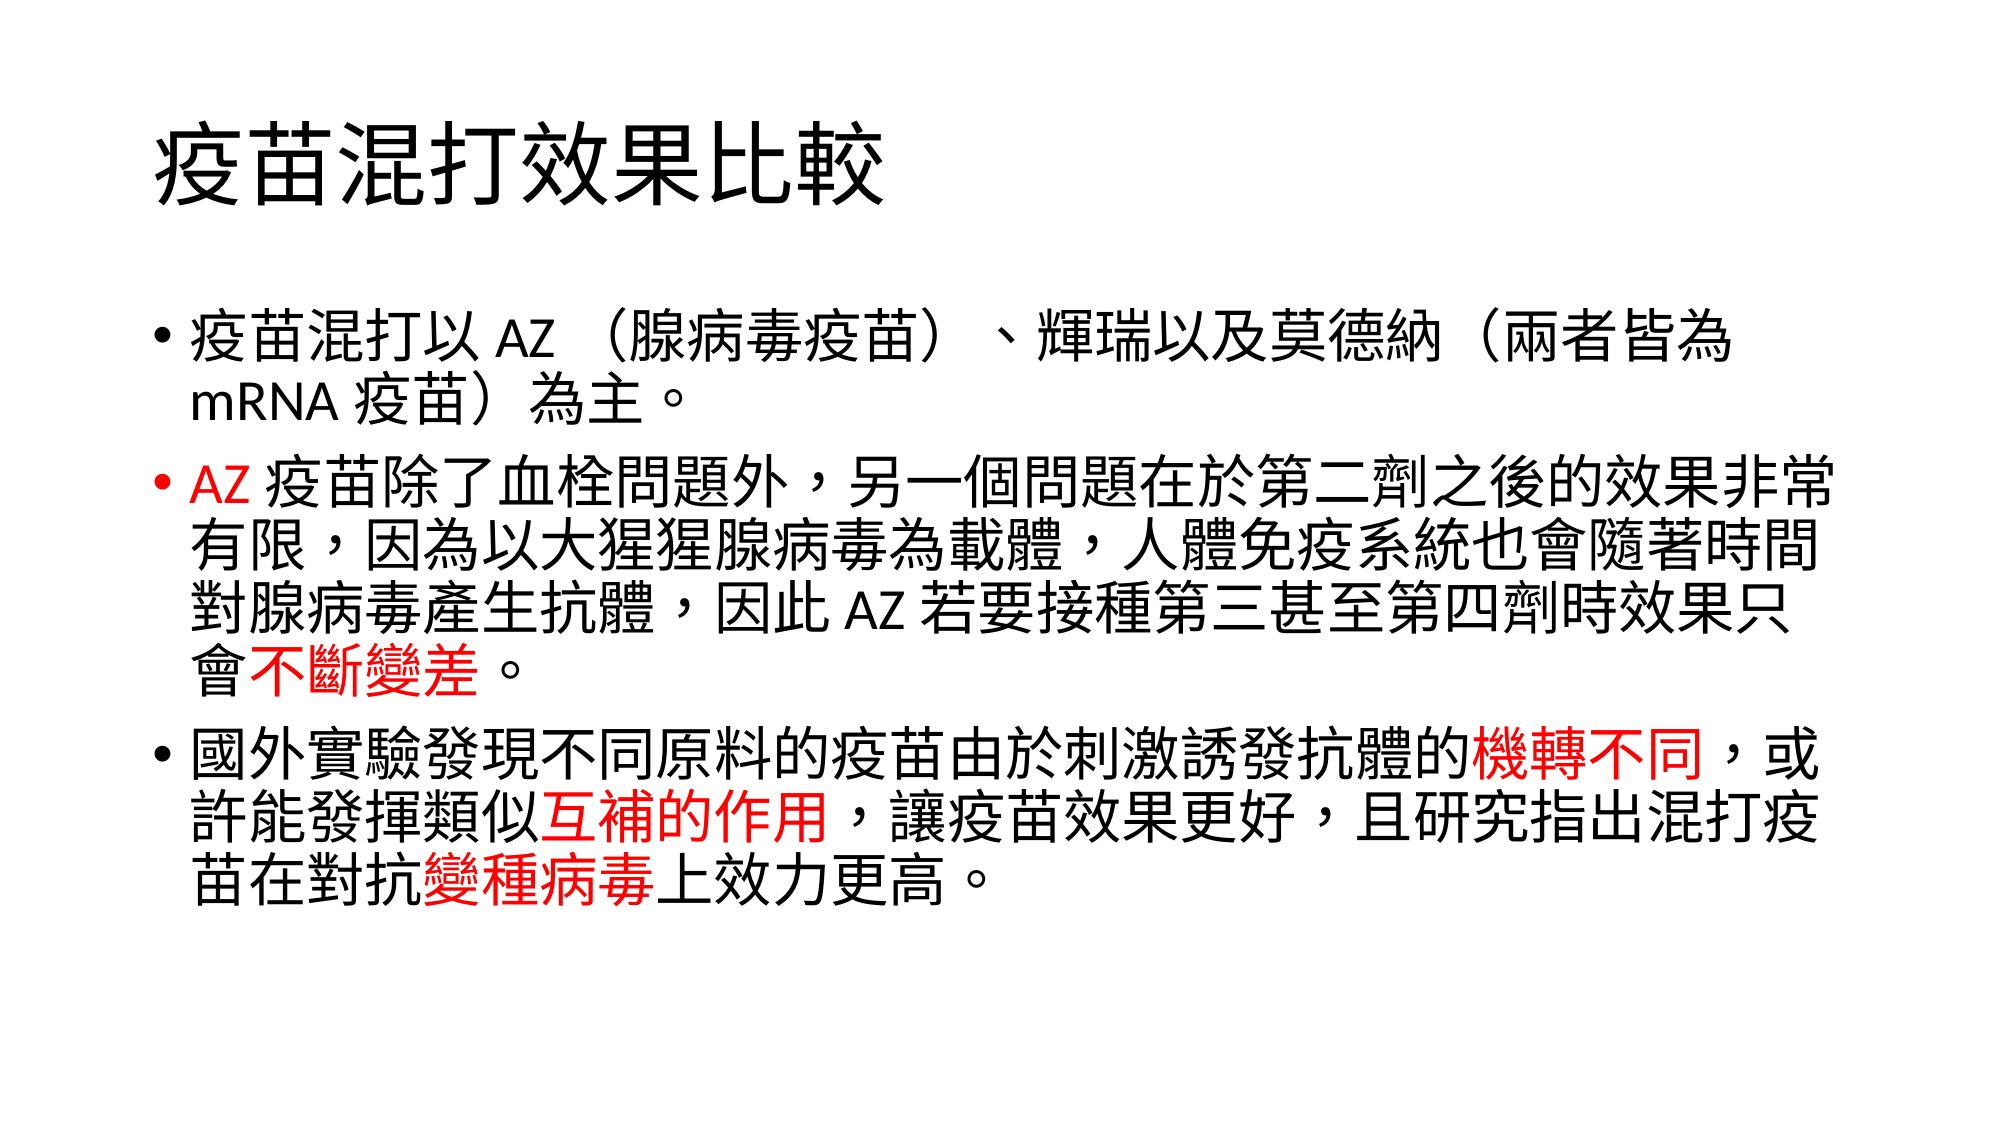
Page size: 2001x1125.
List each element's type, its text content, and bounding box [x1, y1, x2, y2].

list 疫苗混打以AZ（腺病毒疫苗）、輝瑞以及莫德納（兩者皆為mRNA疫苗）為主。 AZ疫苗除了血栓問題外，另一個問題在於第二劑之後的效果非常有限，因為以大猩猩腺病毒為載體，人體免疫系統也會隨著時間對腺病毒產生抗體，因此AZ若要接種第三甚至第四劑時效果只會不斷變差。 國外實驗發現不同原料的疫苗由於刺激誘發抗體的機轉不同，或許能發揮類似互補的作用，讓疫苗效果更好，且研究指出混打疫苗在對抗變種病毒上效力更高。 [137, 299, 1863, 1014]
title 疫苗混打效果比較 [137, 59, 1863, 278]
